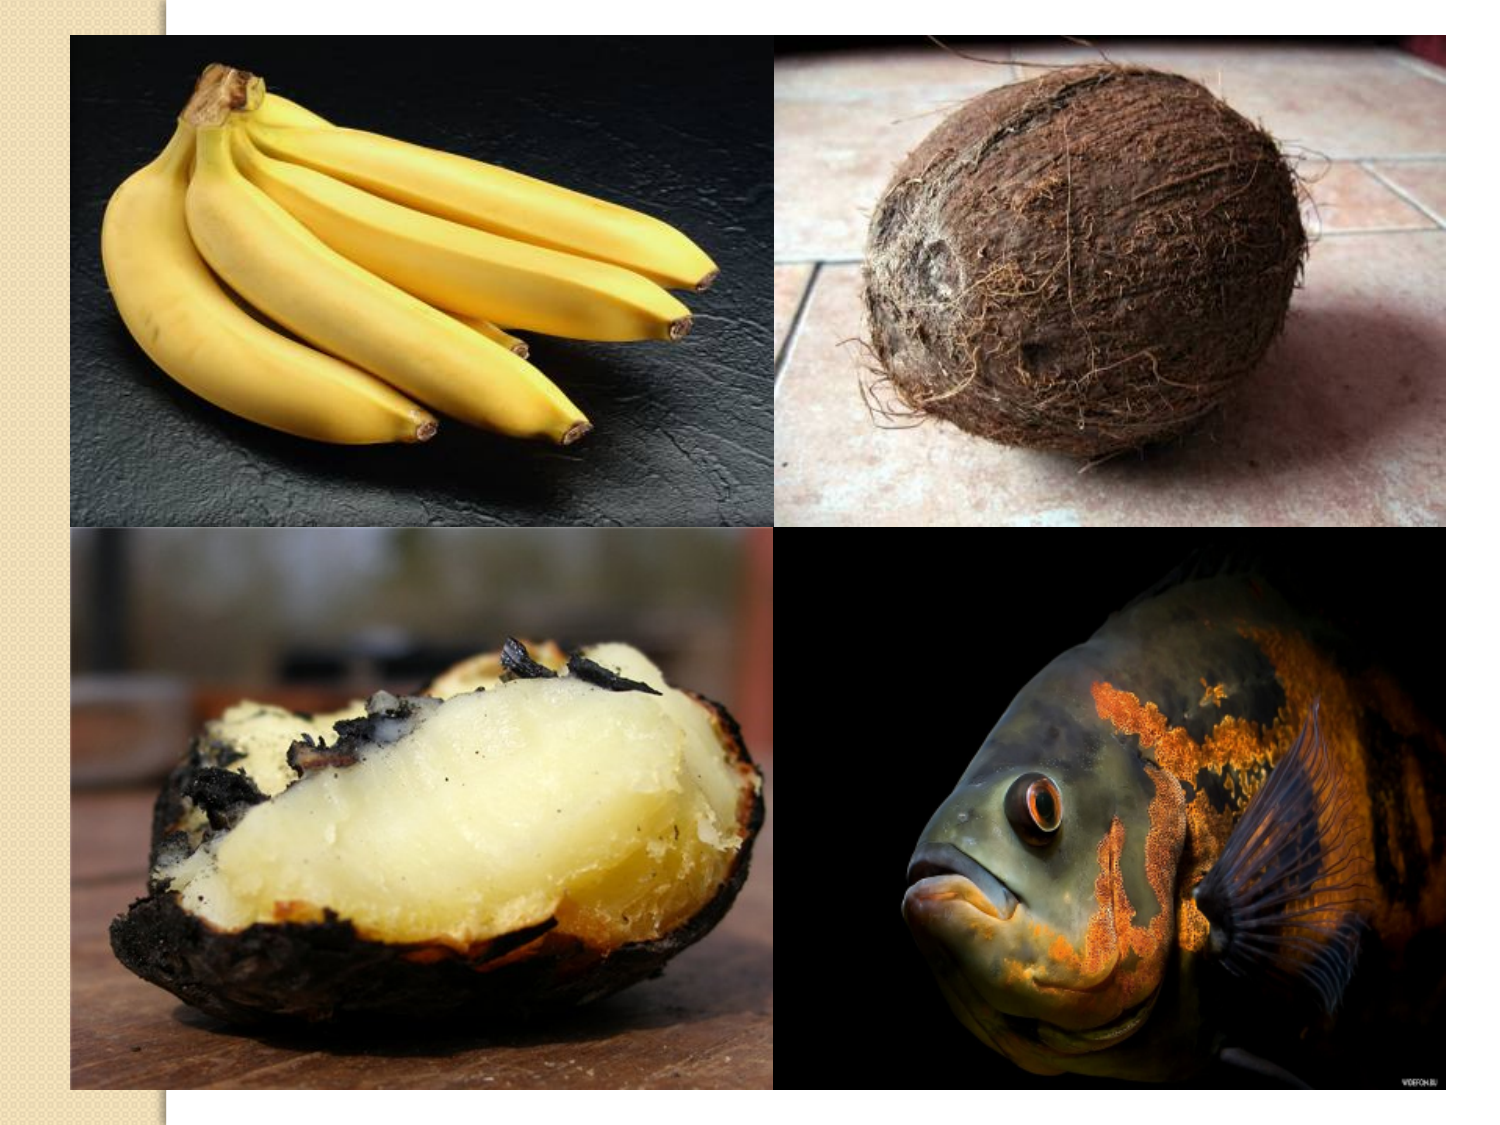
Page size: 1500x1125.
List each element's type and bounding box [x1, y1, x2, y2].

picture [70, 34, 1446, 1091]
